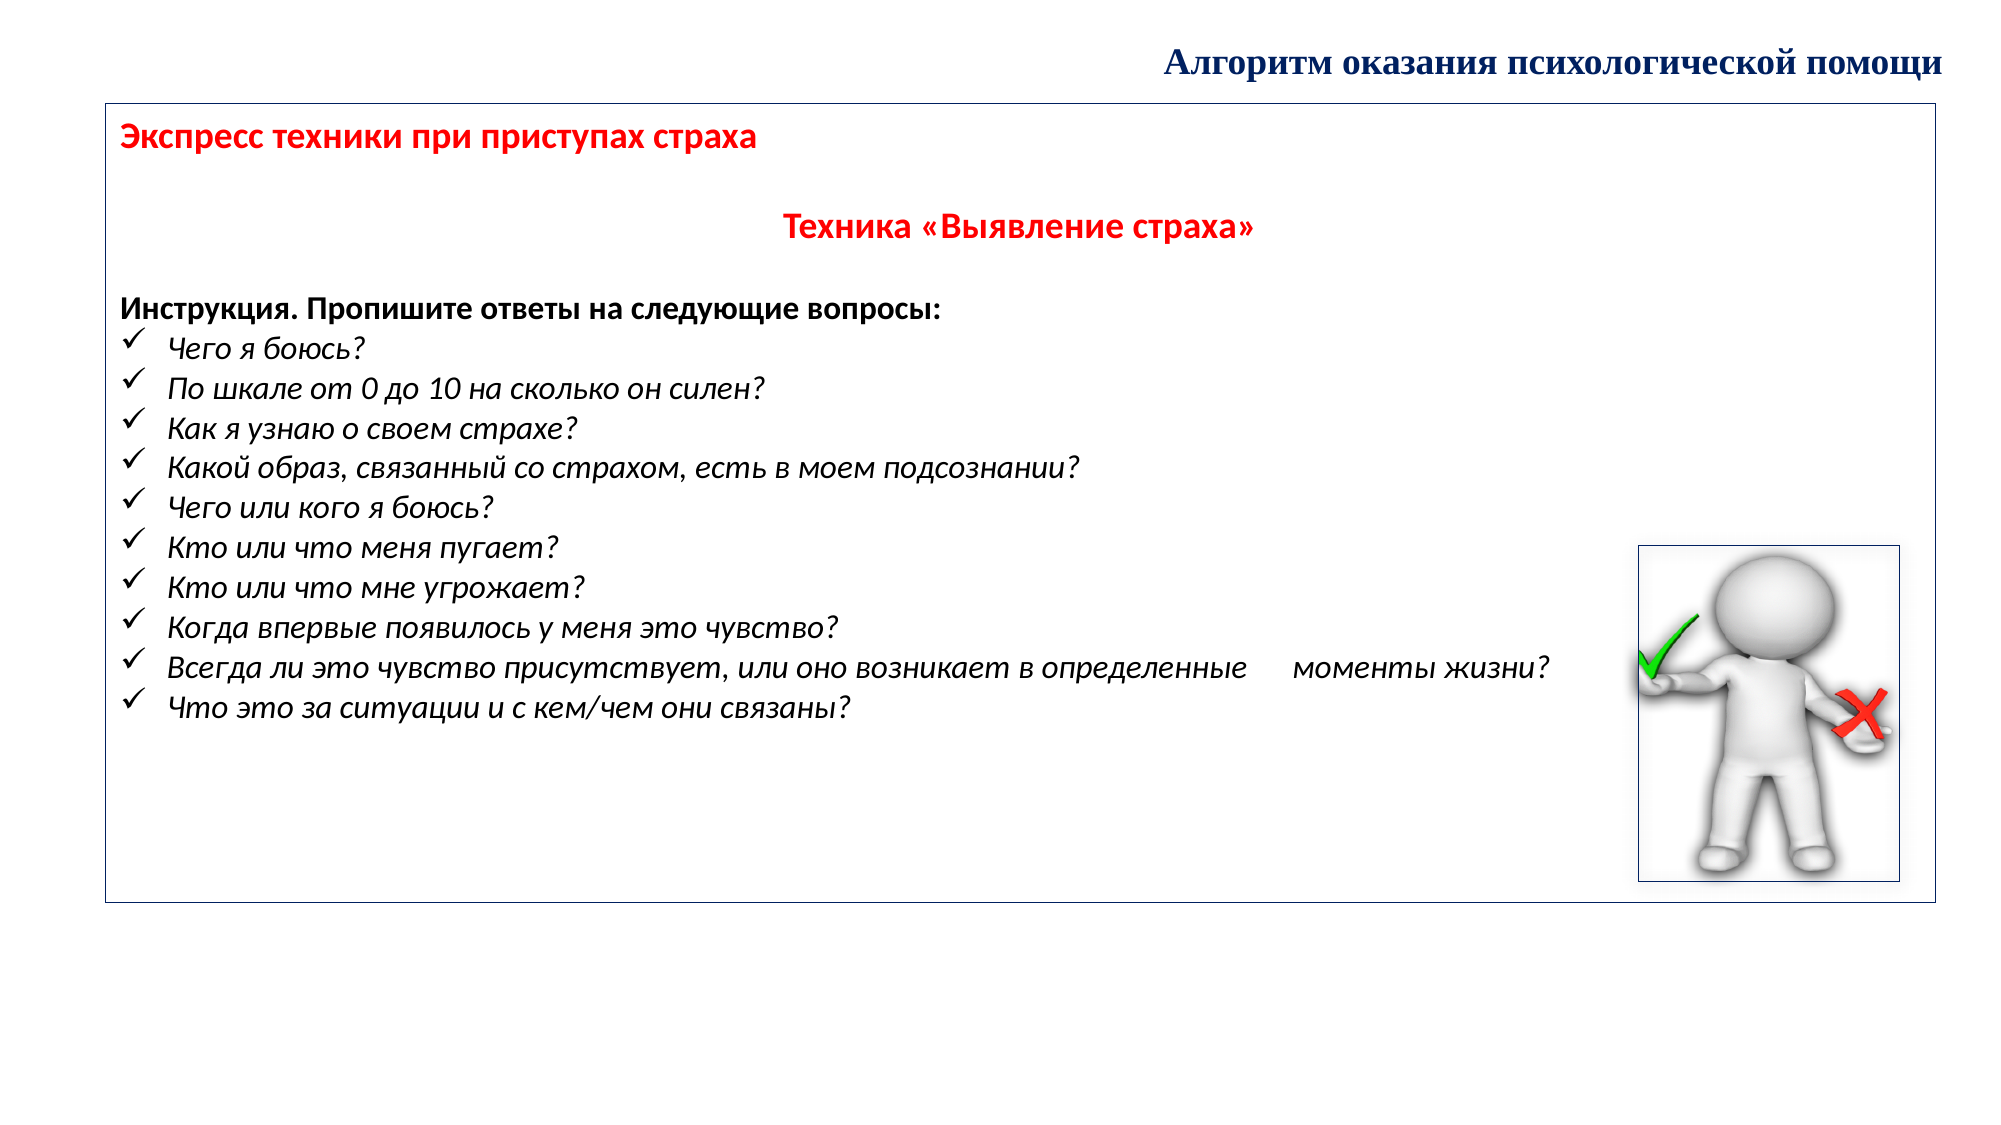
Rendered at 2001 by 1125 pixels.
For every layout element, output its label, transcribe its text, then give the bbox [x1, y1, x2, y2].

picture [1638, 545, 1900, 882]
text_box Экспресс техники при приступах страха Техника «Выявление страха» Инструкция. Пропишите ответы на следующие вопросы: Чего я боюсь? По шкале от 0 до 10 на сколько он силен? Как я узнаю о своем страхе? Какой образ, связанный со страхом, есть в моем подсознании? Чего или кого я боюсь? Кто или что меня пугает? Кто или что мне угрожает? Когда впервые появилось у меня это чувство? Всегда ли это чувство присутствует, или оно возникает в определенные моменты жизни? Что это за ситуации и с кем/чем они связаны? [105, 103, 1936, 903]
text_box Алгоритм оказания психологической помощи [1148, 29, 1968, 90]
